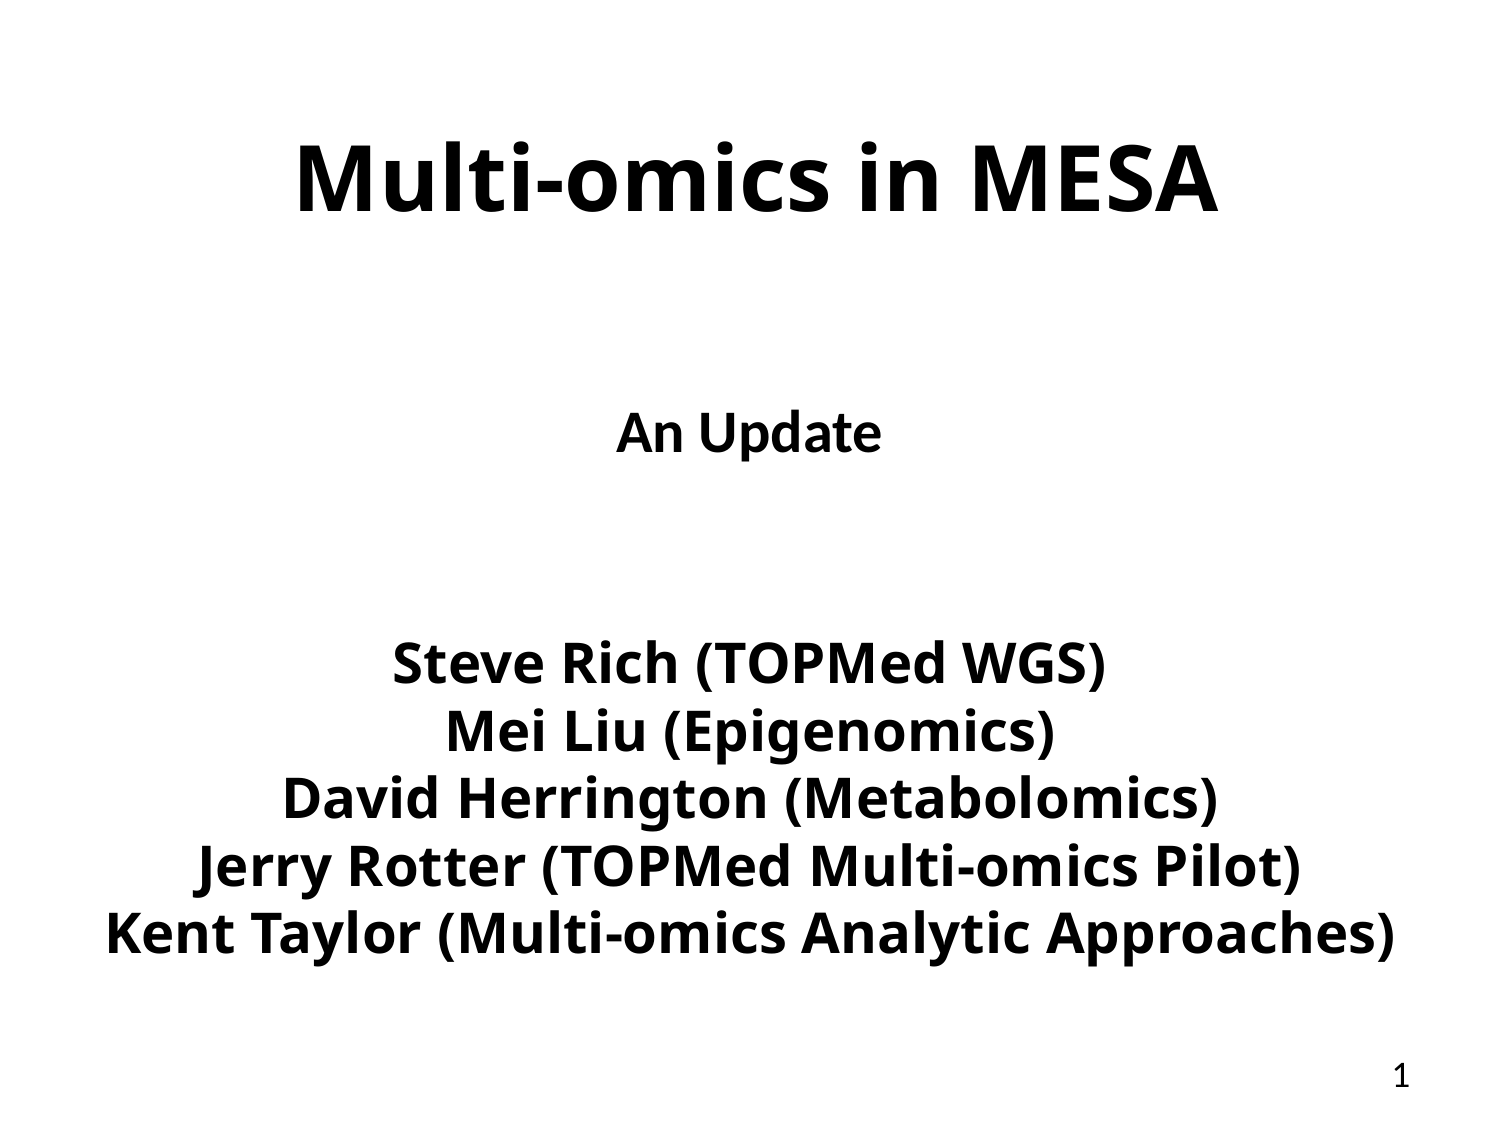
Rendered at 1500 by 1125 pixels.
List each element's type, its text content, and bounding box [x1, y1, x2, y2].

slide_number 1 [1074, 1042, 1425, 1103]
text_box Steve Rich (TOPMed WGS) Mei Liu (Epigenomics) David Herrington (Metabolomics) Jerry Rotter (TOPMed Multi-omics Pilot) Kent Taylor (Multi-omics Analytic Approaches) [56, 500, 1444, 1125]
text_box An Update [602, 312, 898, 471]
title Multi-omics in MESA [81, 125, 1432, 313]
